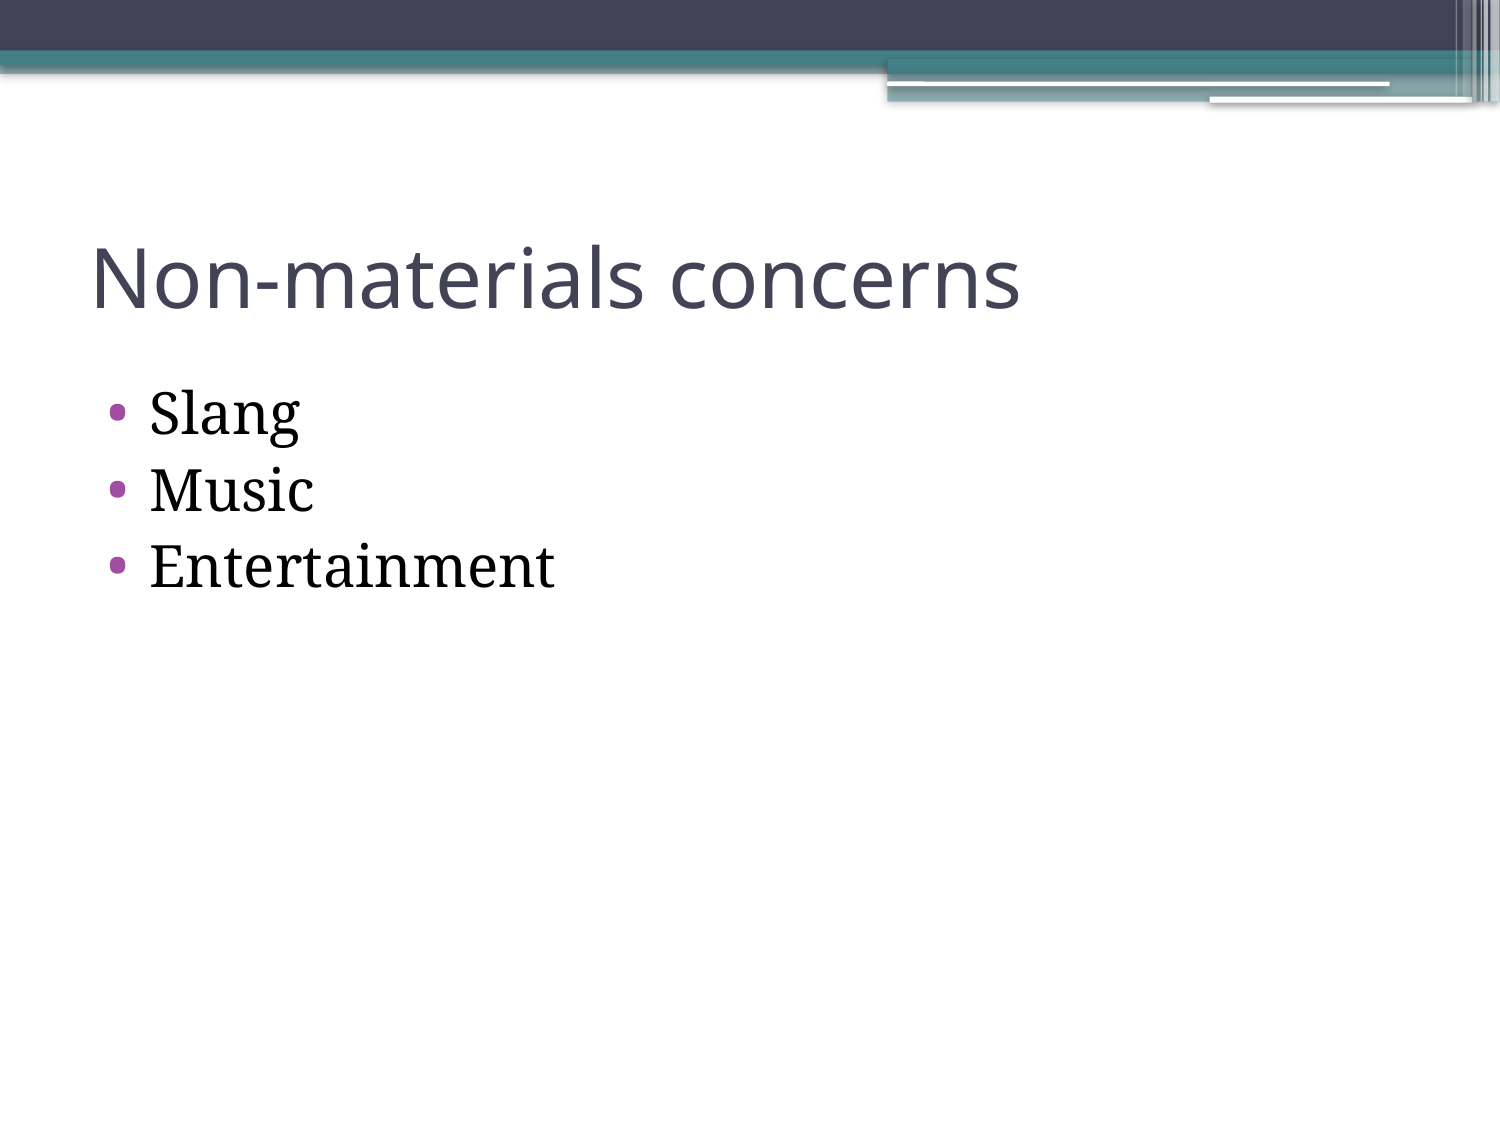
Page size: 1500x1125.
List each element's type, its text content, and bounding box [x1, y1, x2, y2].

list Slang Music Entertainment [75, 368, 1425, 1079]
title Non-materials concerns [75, 187, 1425, 363]
